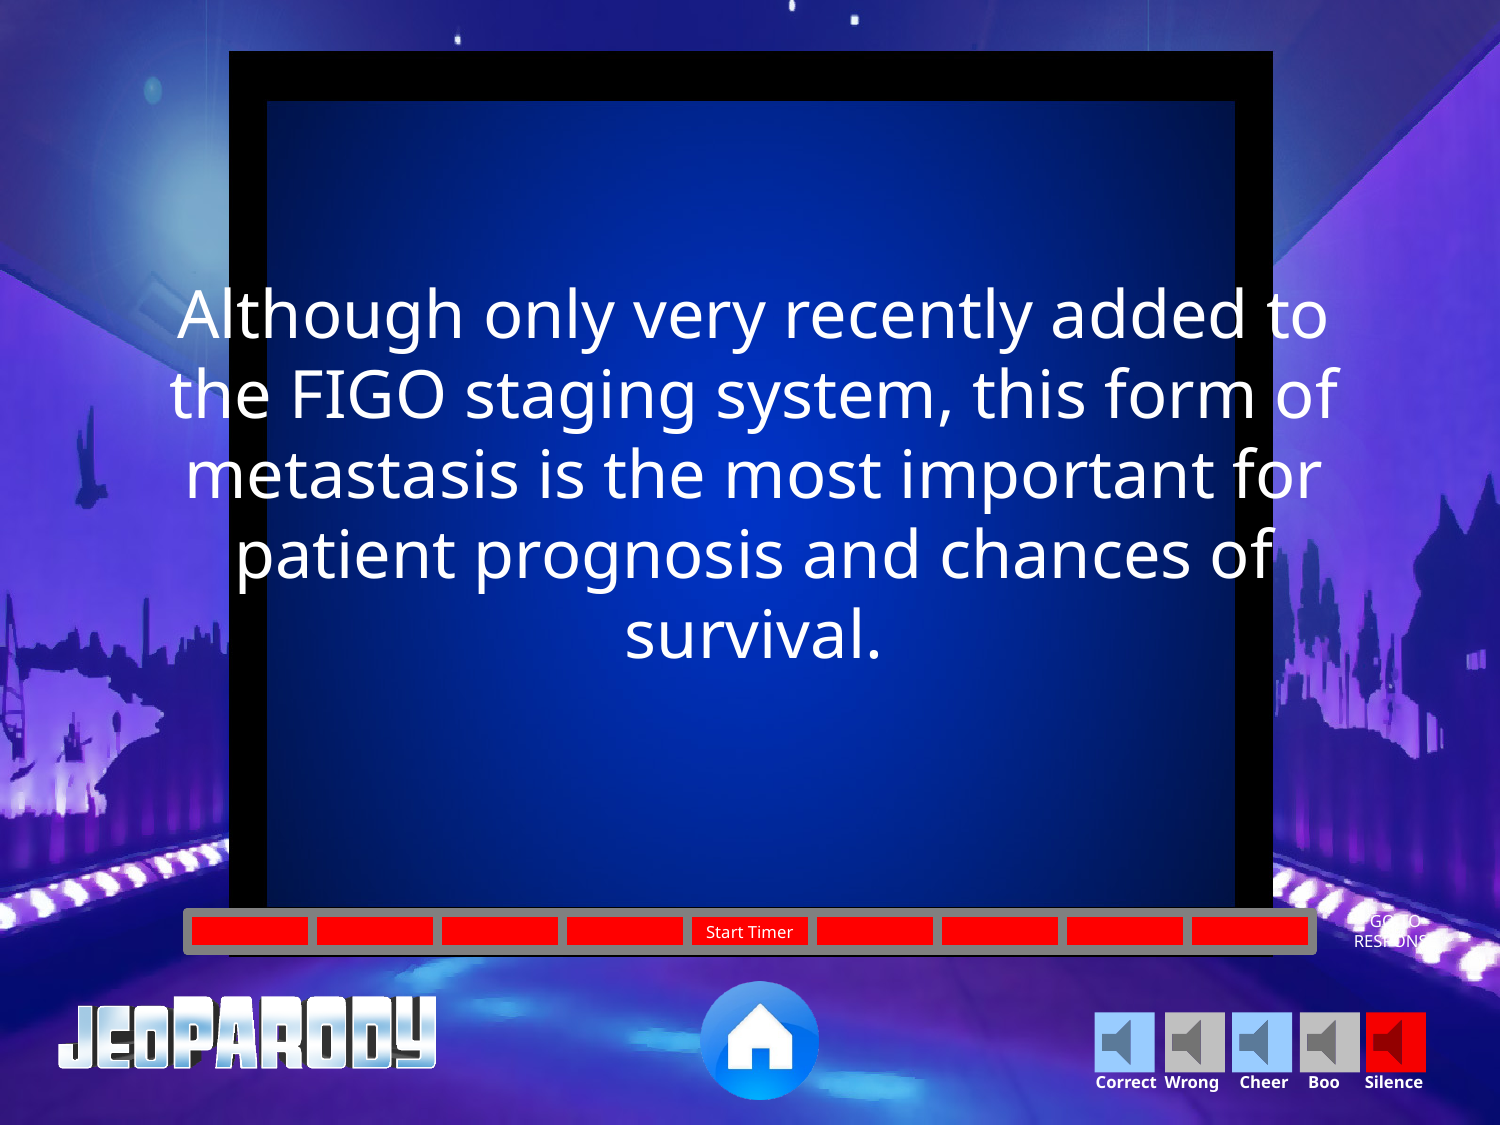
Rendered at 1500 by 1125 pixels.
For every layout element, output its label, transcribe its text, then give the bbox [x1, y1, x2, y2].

text_box Although only very recently added to the FIGO staging system, this form of metastasis is the most important for patient prognosis and chances of survival. [133, 264, 1375, 680]
picture [0, 0, 1500, 1125]
